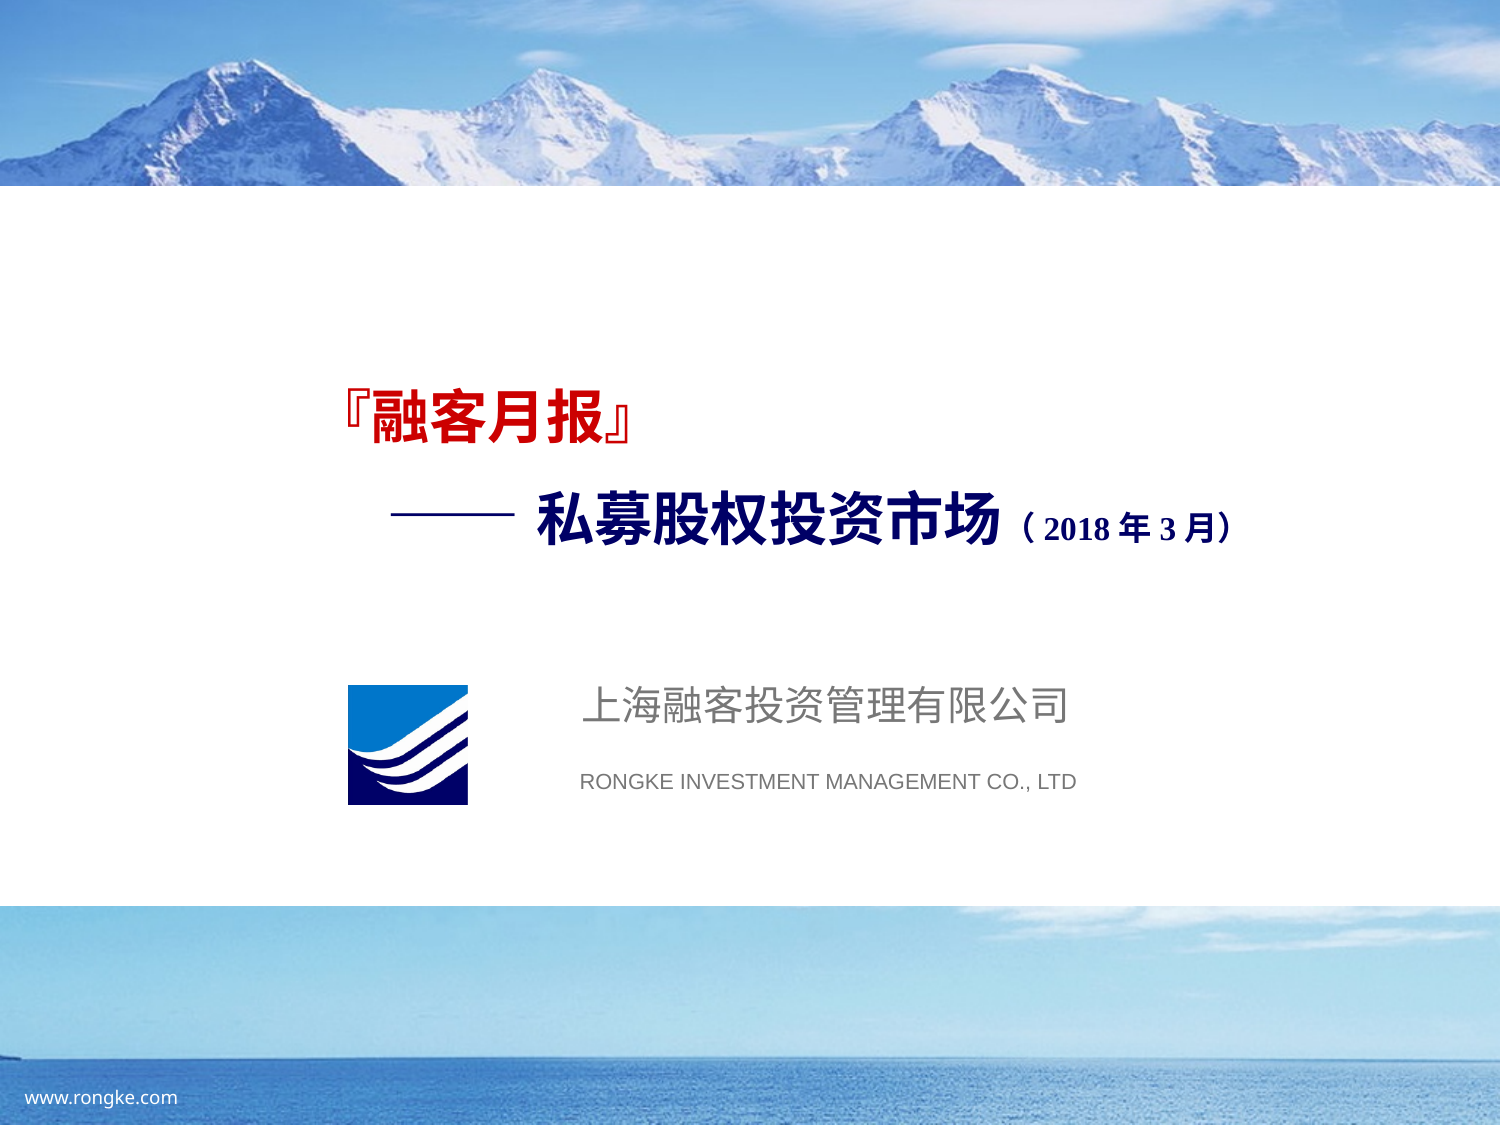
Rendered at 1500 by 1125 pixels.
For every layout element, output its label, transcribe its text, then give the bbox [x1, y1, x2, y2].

text_box ——私募股权投资市场（2018年3月） [108, 466, 1266, 562]
picture [0, 0, 1500, 186]
picture [348, 685, 468, 805]
text_box 『融客月报』 [298, 364, 902, 466]
picture [0, 906, 1500, 1125]
